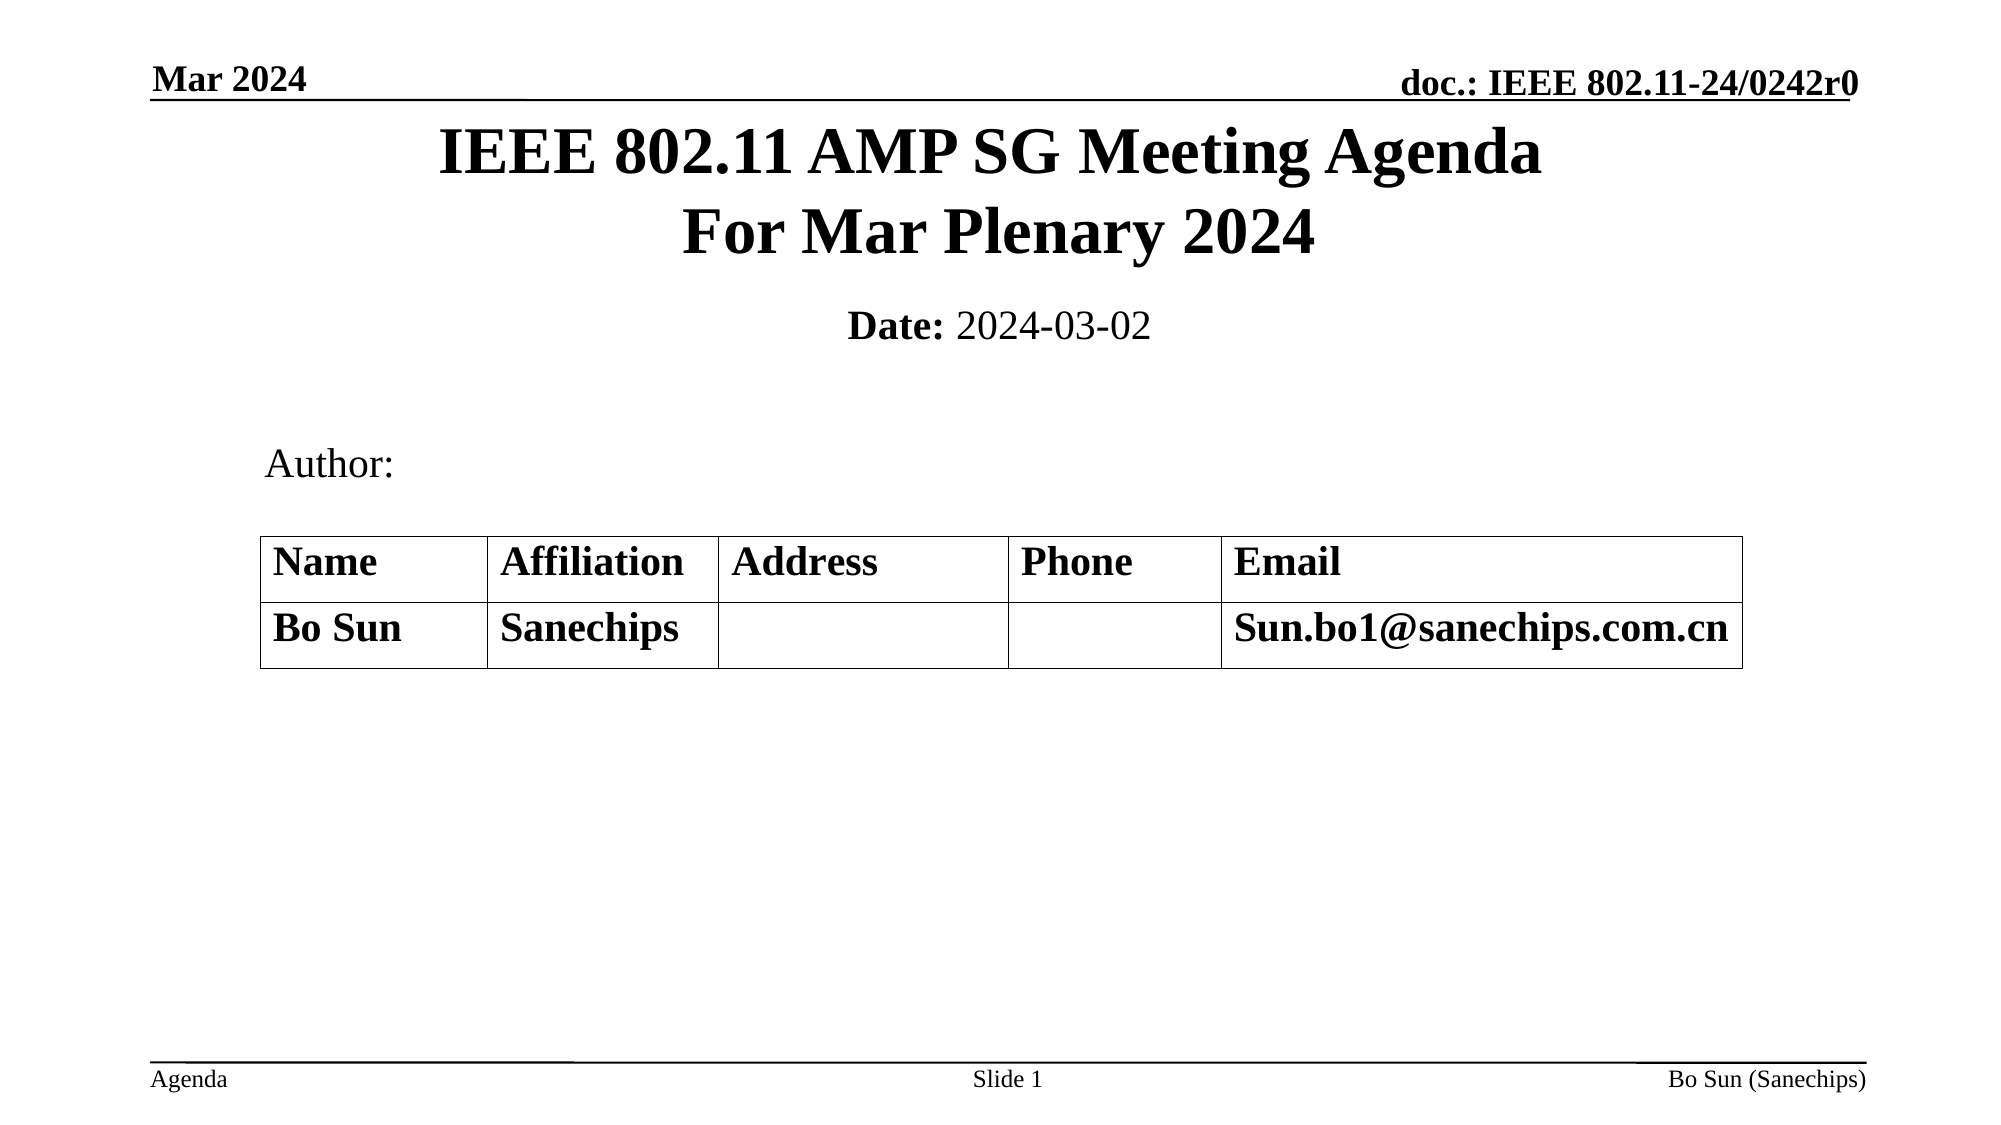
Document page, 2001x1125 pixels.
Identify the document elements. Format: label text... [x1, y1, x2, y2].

text_box Date: 2024-03-02 [362, 290, 1638, 353]
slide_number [152, 54, 563, 100]
text_box IEEE 802.11 AMP SG Meeting Agenda For Mar Plenary 2024 [295, 99, 1705, 275]
text_box Author: [238, 428, 477, 491]
slide_number Slide [949, 1061, 1067, 1123]
footer Bo Sun (Sanechips) [1169, 1061, 1867, 1093]
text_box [242, 535, 1774, 723]
